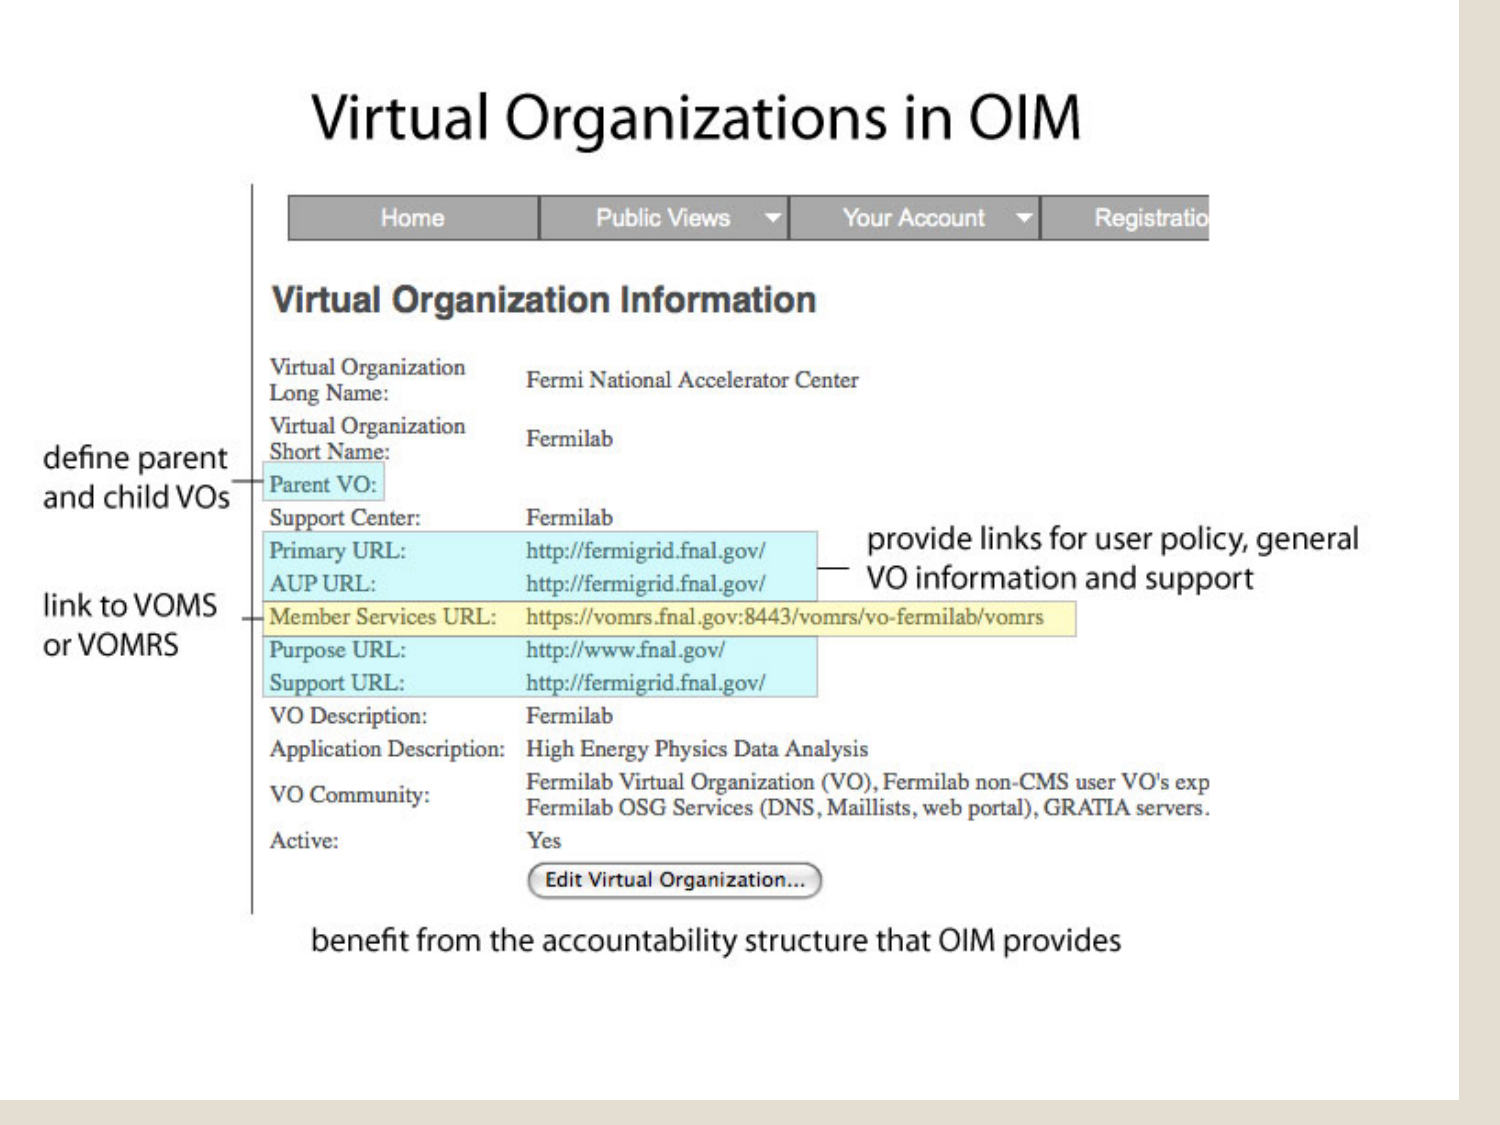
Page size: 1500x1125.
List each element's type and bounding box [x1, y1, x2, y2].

list [0, 0, 1500, 1101]
